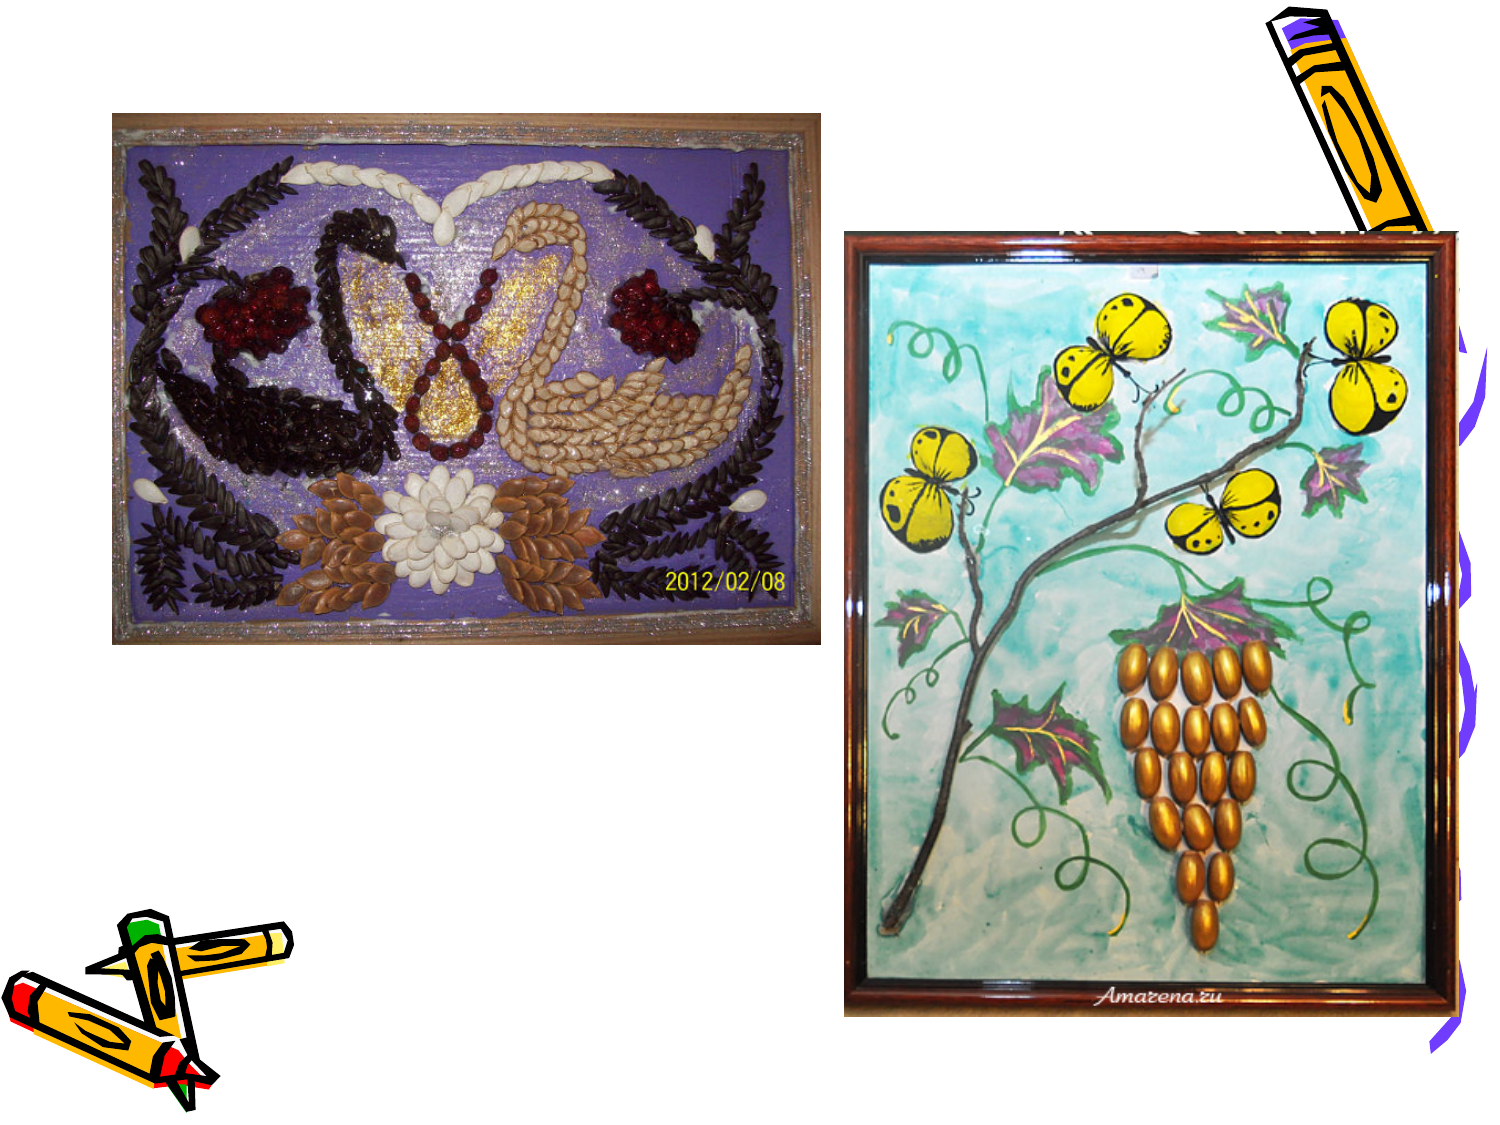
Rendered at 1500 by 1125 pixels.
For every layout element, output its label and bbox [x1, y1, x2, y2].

list [111, 113, 822, 646]
picture [844, 231, 1459, 1017]
